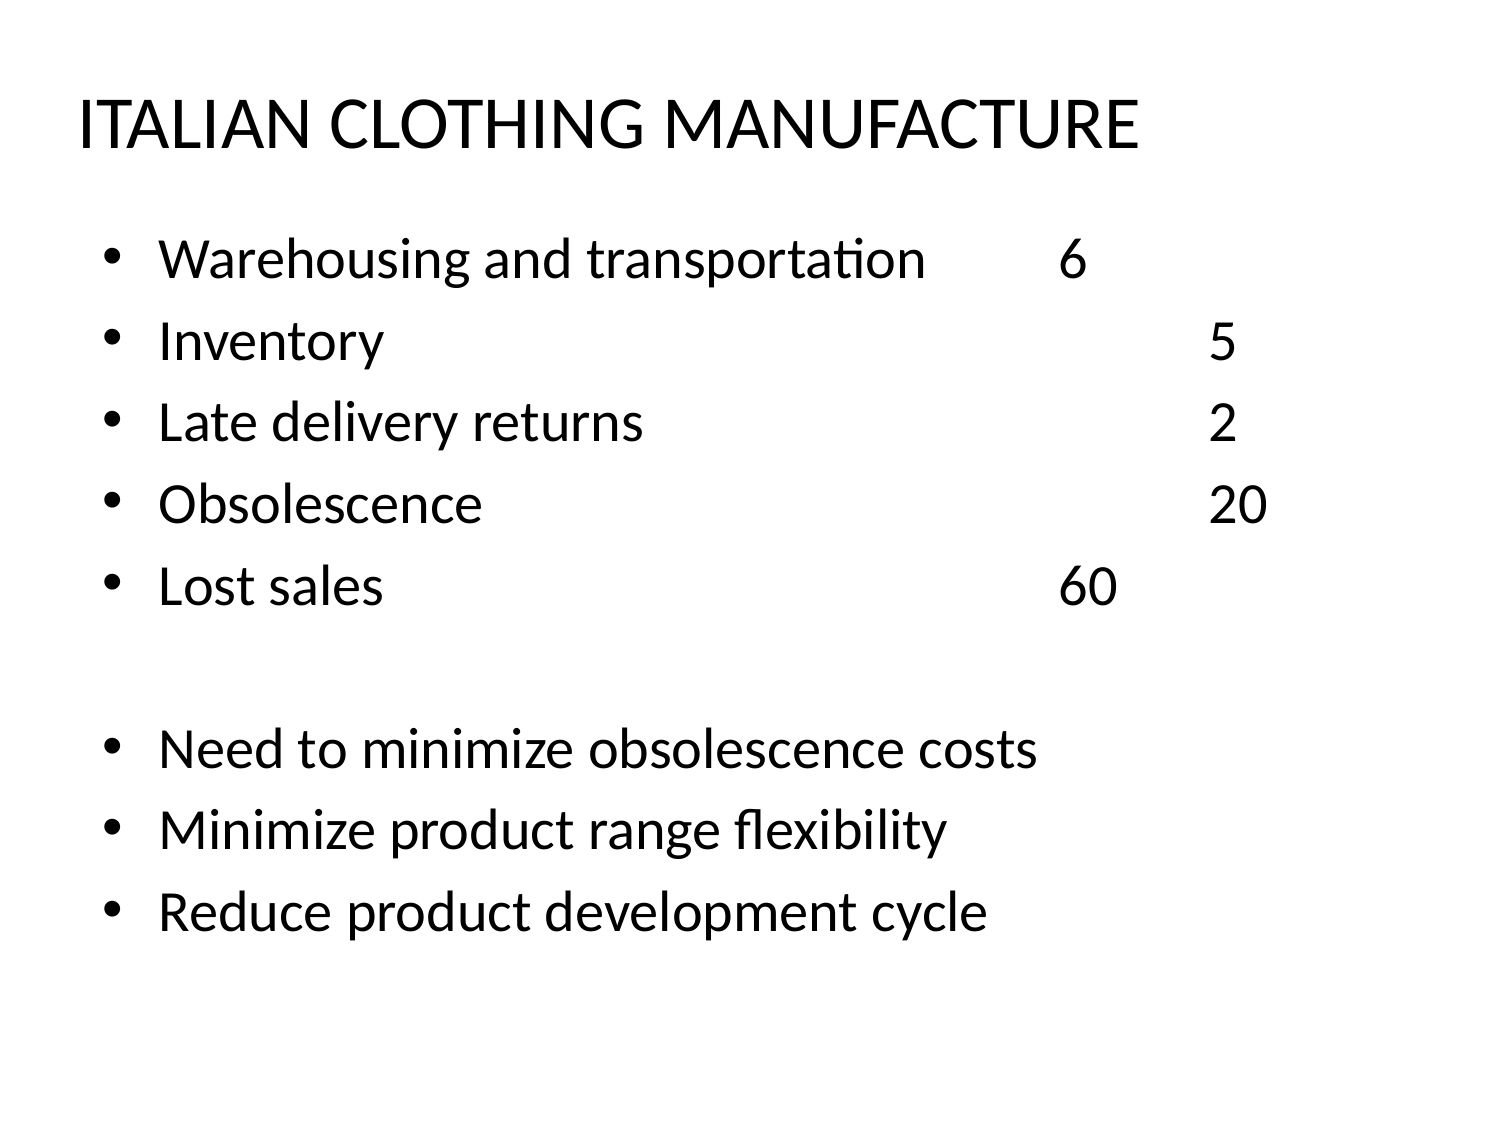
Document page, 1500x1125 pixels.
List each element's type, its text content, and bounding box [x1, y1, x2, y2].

title ITALIAN CLOTHING MANUFACTURE [62, 24, 1475, 213]
list Warehousing and transportation 6 Inventory 5 Late delivery returns 2 Obsolescence 20 Lost sales 60 Need to minimize obsolescence costs Minimize product range flexibility Reduce product development cycle [87, 212, 1500, 1000]
